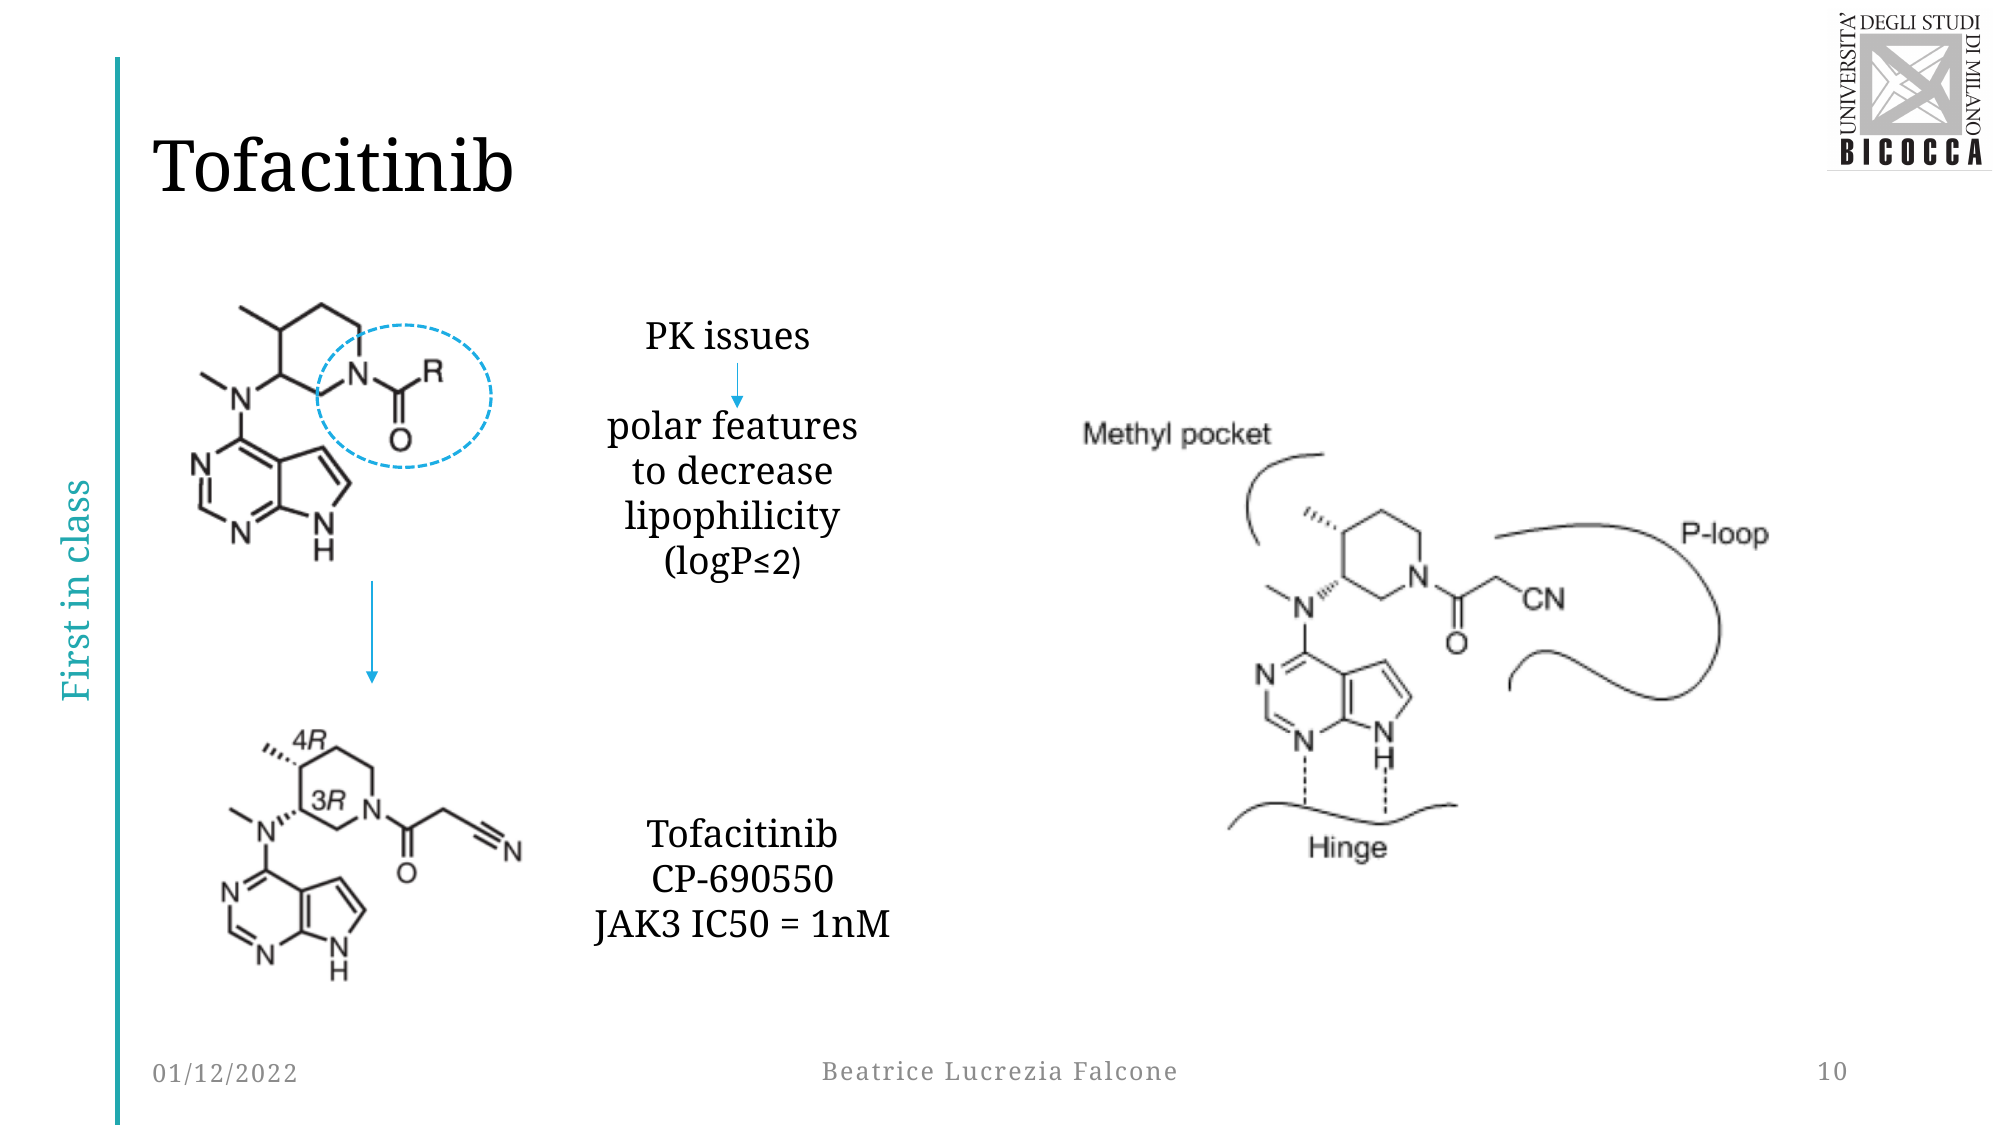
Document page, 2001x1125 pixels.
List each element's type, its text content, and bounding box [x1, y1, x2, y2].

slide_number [137, 1042, 588, 1103]
text_box PK issues polar features to decrease lipophilicity (logP≤2) [574, 304, 892, 590]
text_box First in class [34, 57, 114, 1124]
picture [168, 289, 453, 573]
title Tofacitinib [137, 59, 1753, 278]
text_box Tofacitinib CP-690550 JAK3 IC50 = 1nM [570, 802, 916, 953]
picture [1077, 393, 1783, 872]
picture [215, 717, 535, 988]
slide_number 10 [1412, 1042, 1863, 1103]
footer Beatrice Lucrezia Falcone [662, 1042, 1338, 1103]
text_box [453, 336, 493, 457]
picture [1827, 8, 1993, 171]
